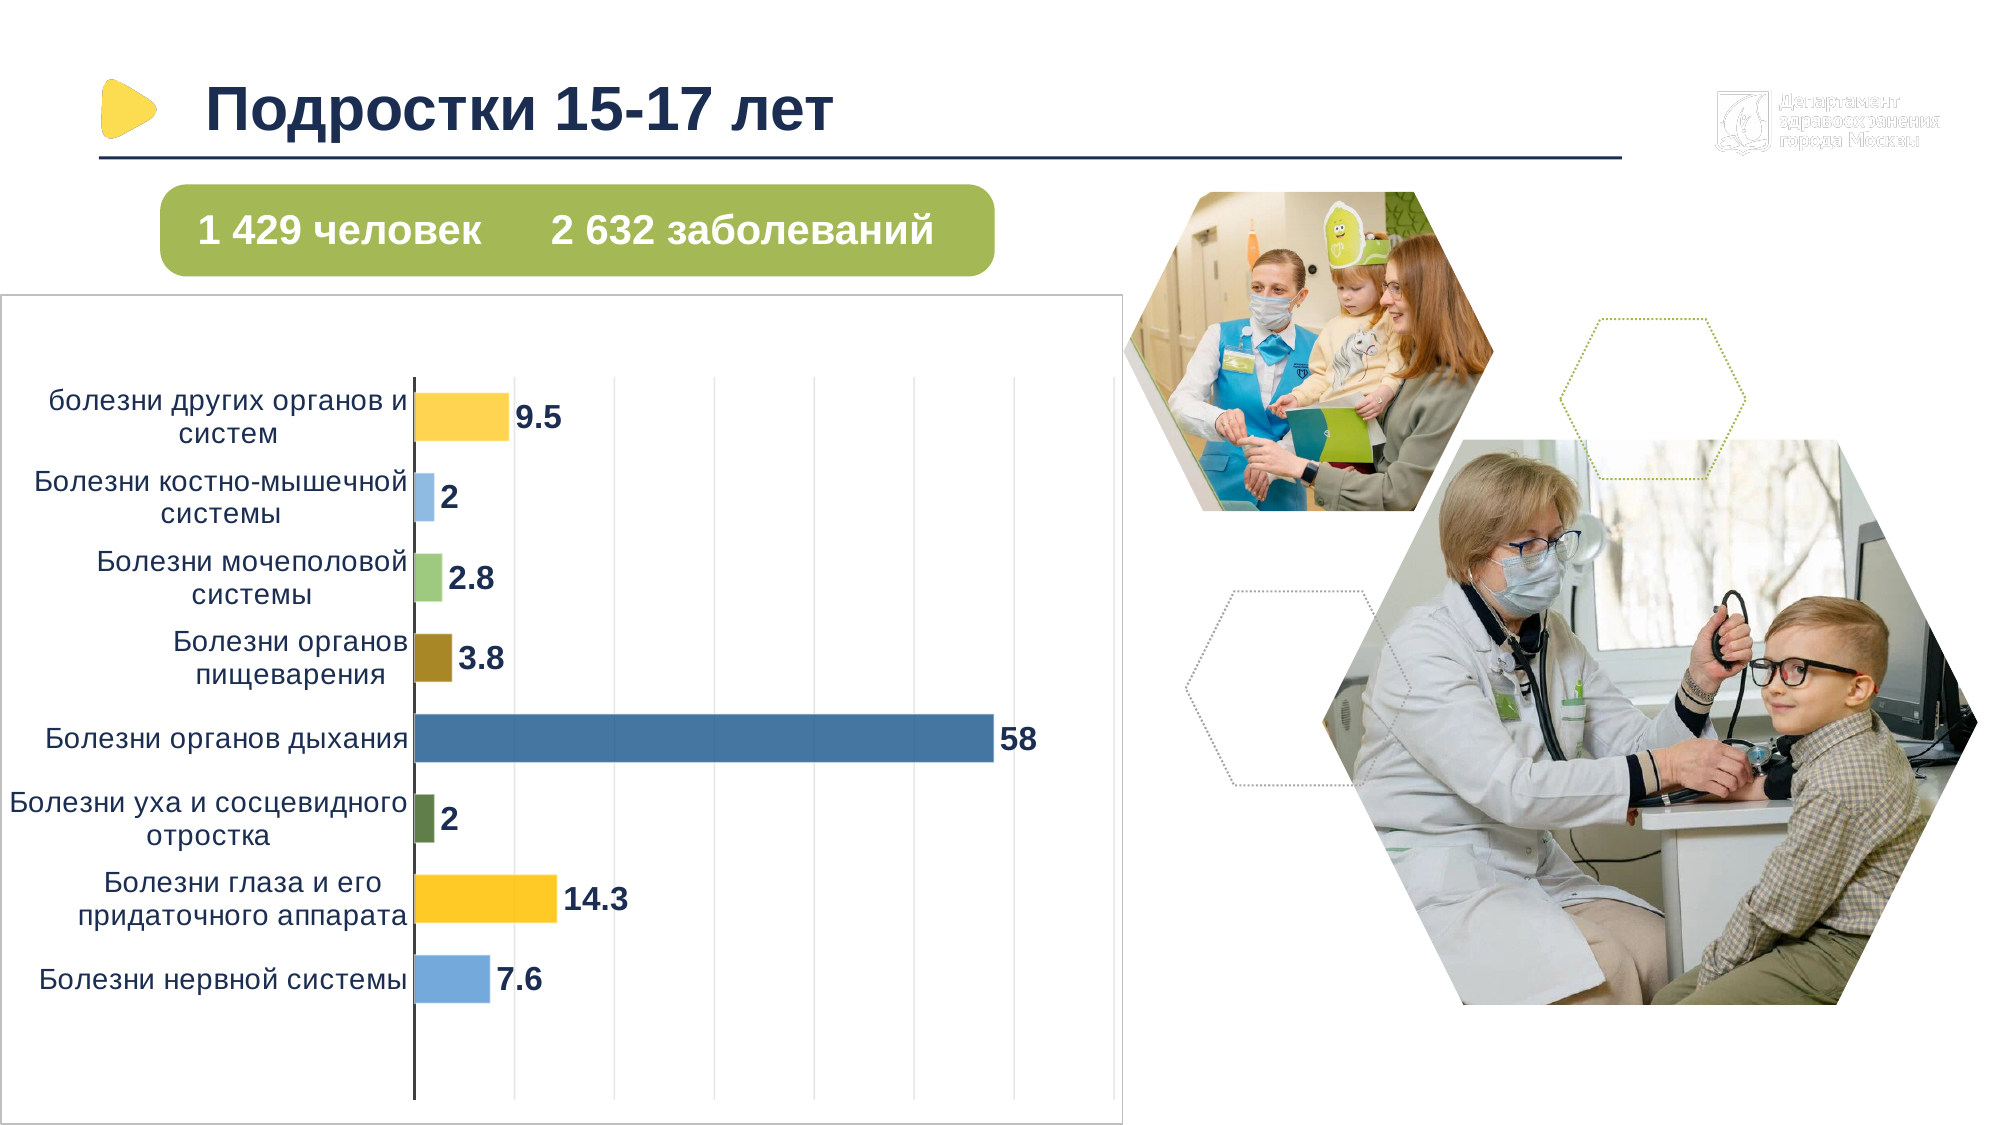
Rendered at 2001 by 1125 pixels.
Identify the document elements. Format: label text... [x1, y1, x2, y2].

chart [0, 294, 1124, 1125]
text_box [159, 183, 996, 278]
picture [85, 77, 160, 151]
text_box 1 429 человек 2 632 заболеваний [183, 195, 975, 261]
text_box [1559, 318, 1747, 438]
text_box [1184, 590, 1316, 787]
text_box [98, 155, 1623, 160]
text_box Подростки 15-17 лет [190, 60, 1453, 151]
picture [1715, 89, 1940, 156]
picture [1123, 191, 1978, 1005]
